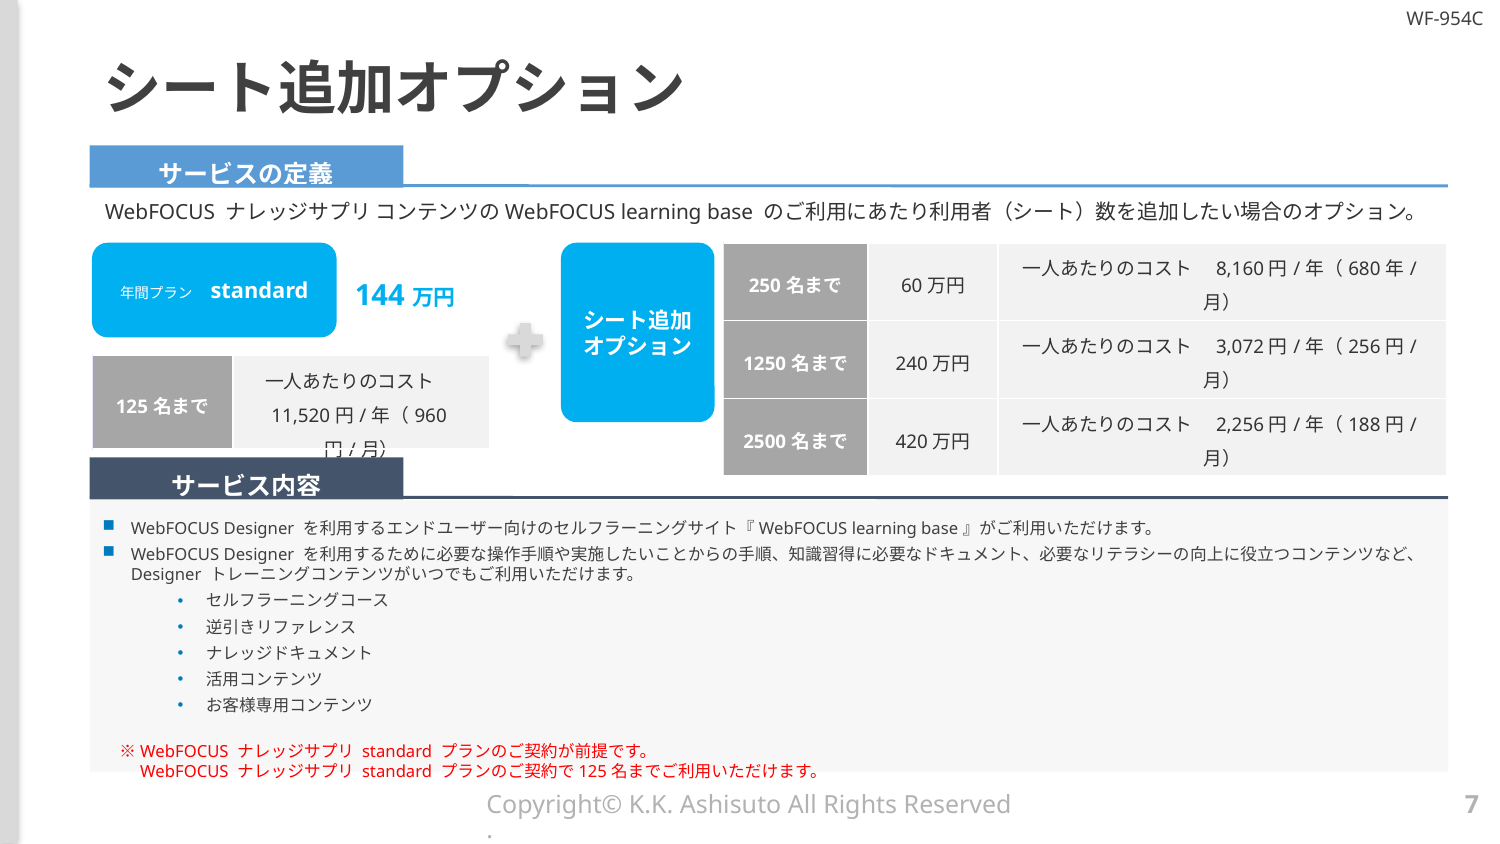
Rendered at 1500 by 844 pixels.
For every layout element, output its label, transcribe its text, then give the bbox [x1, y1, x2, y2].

text_box 144万円 [336, 260, 471, 319]
table_cell 一人あたりのコスト 3,072円/年（256円/月） [999, 321, 1446, 398]
text_box 年間プラン standard [91, 242, 337, 338]
table_cell 420万円 [869, 399, 997, 475]
text_box WebFOCUS Designer を利用するエンドユーザー向けのセルフラーニングサイト『WebFOCUS learning base』がご利用いただけます。 WebFOCUS Designer を利用するために必要な操作手順や実施したいことからの手順、知識習得に必要なドキュメント、必要なリテラシーの向上に役立つコンテンツなど、Designer トレーニングコンテンツがいつでもご利用いただけます。 セルフラーニングコース 逆引きリファレンス ナレッジドキュメント 活用コンテンツ お客様専用コンテンツ ※WebFOCUS ナレッジサプリ standard プランのご契約が前提です。 WebFOCUS ナレッジサプリ standard プランのご契約で125名までご利用いただけます。 [89, 500, 1449, 772]
table_cell 1250名まで [724, 321, 867, 398]
text_box シート追加オプション [560, 242, 715, 423]
table_cell 一人あたりのコスト 2,256円/年（188円/月） [999, 399, 1446, 475]
text_box WebFOCUS ナレッジサプリ コンテンツのWebFOCUS learning base のご利用にあたり利用者（シート）数を追加したい場合のオプション。 [91, 195, 1471, 229]
table_cell 240万円 [869, 321, 997, 398]
title シート追加オプション [88, 33, 1447, 139]
table_cell 2500名まで [724, 399, 867, 475]
text_box [507, 322, 544, 357]
slide_number 7 [1399, 783, 1495, 829]
table_header 一人あたりのコスト 8,160円/年（680年/月） [999, 244, 1446, 320]
text_box サービスの定義 [89, 145, 404, 185]
footer Copyright© K.K. Ashisuto All Rights Reserved. [471, 783, 1029, 829]
table_header 一人あたりのコスト 11,520円/年（960円/月） [234, 356, 489, 448]
table_header 250名まで [724, 244, 867, 320]
table_header 60万円 [869, 244, 997, 320]
text_box サービス内容 [89, 457, 404, 497]
table_header 125名まで [93, 356, 232, 448]
